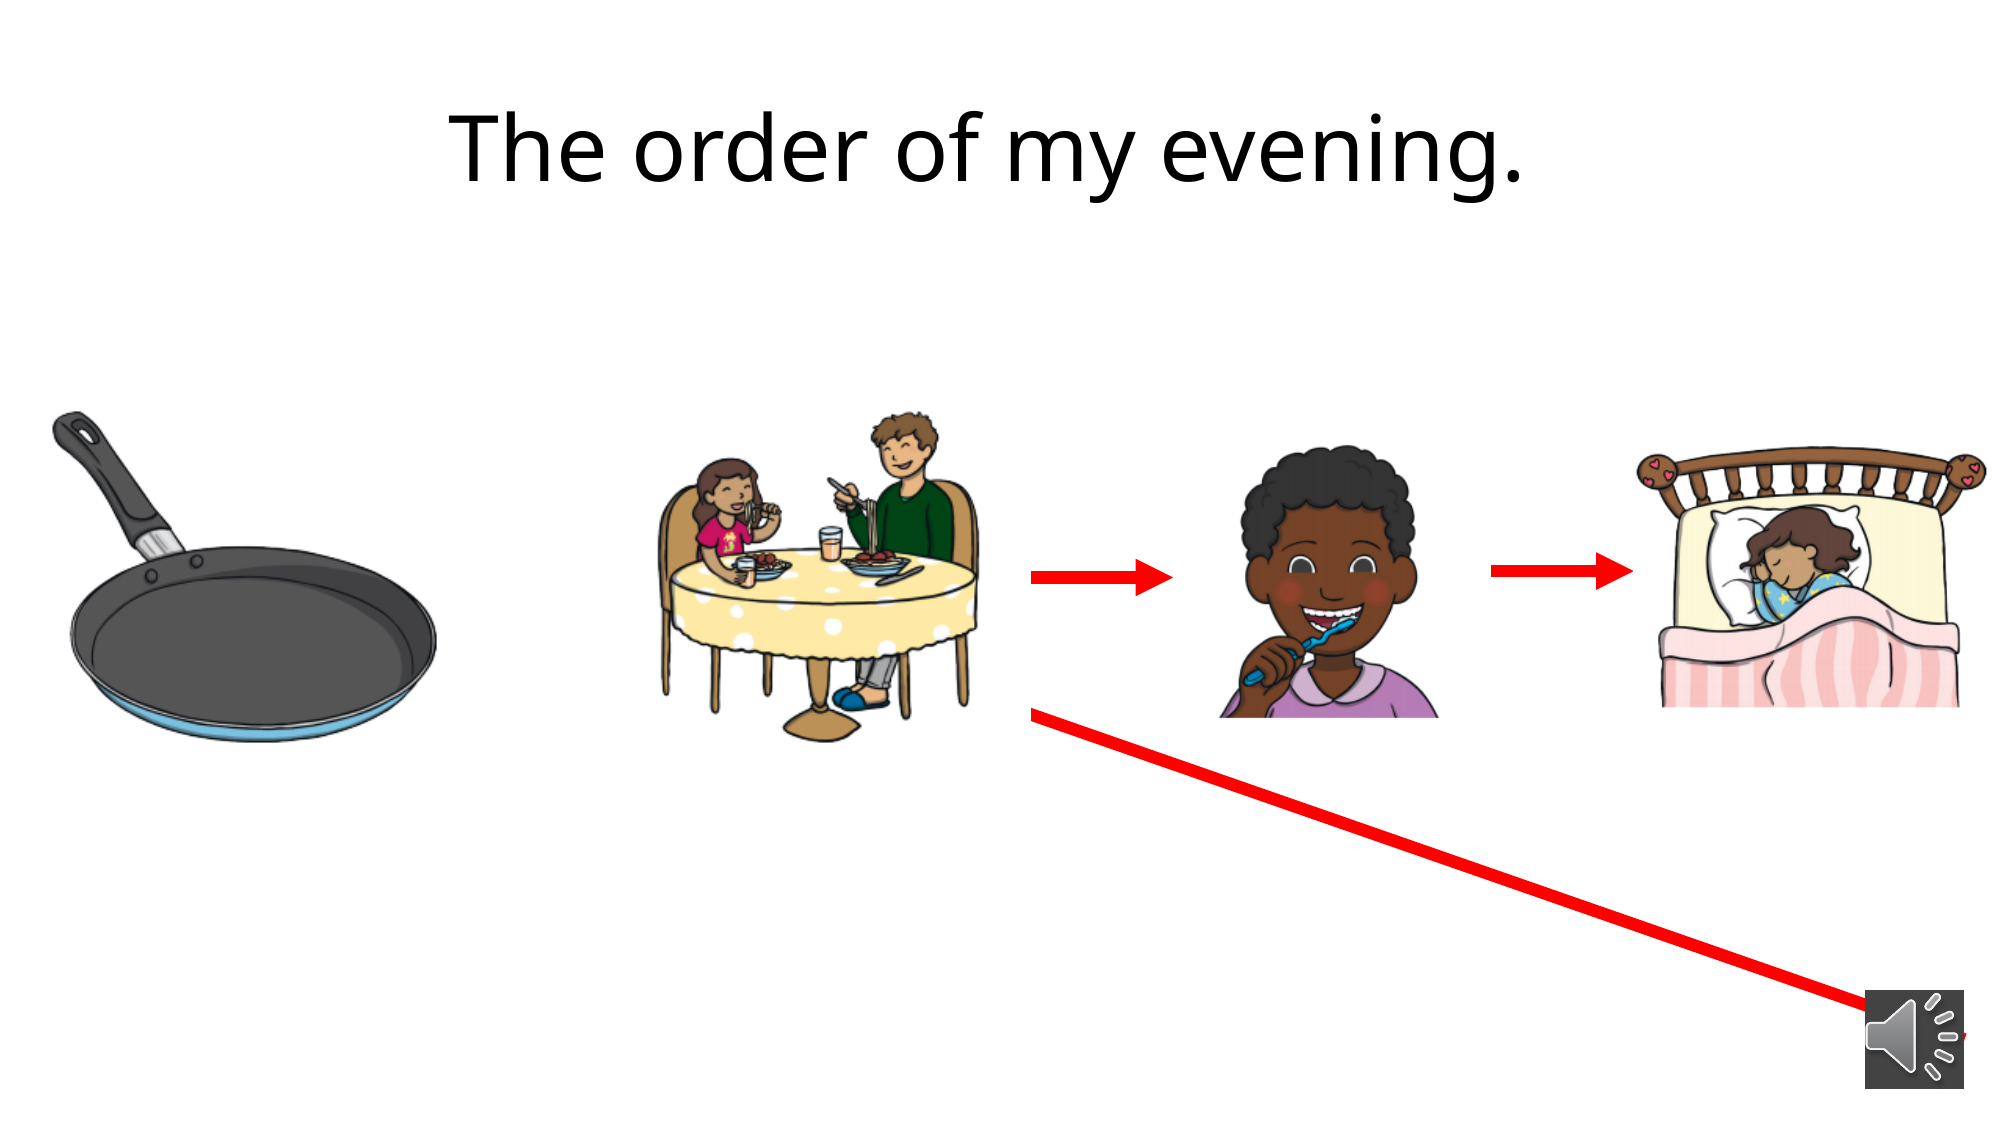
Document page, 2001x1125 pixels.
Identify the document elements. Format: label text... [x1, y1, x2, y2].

picture [1633, 431, 1989, 725]
picture [619, 396, 1031, 757]
picture [23, 385, 462, 757]
title The order of my evening. [137, 59, 1863, 245]
picture [1173, 431, 1478, 731]
picture [1864, 989, 1965, 1090]
